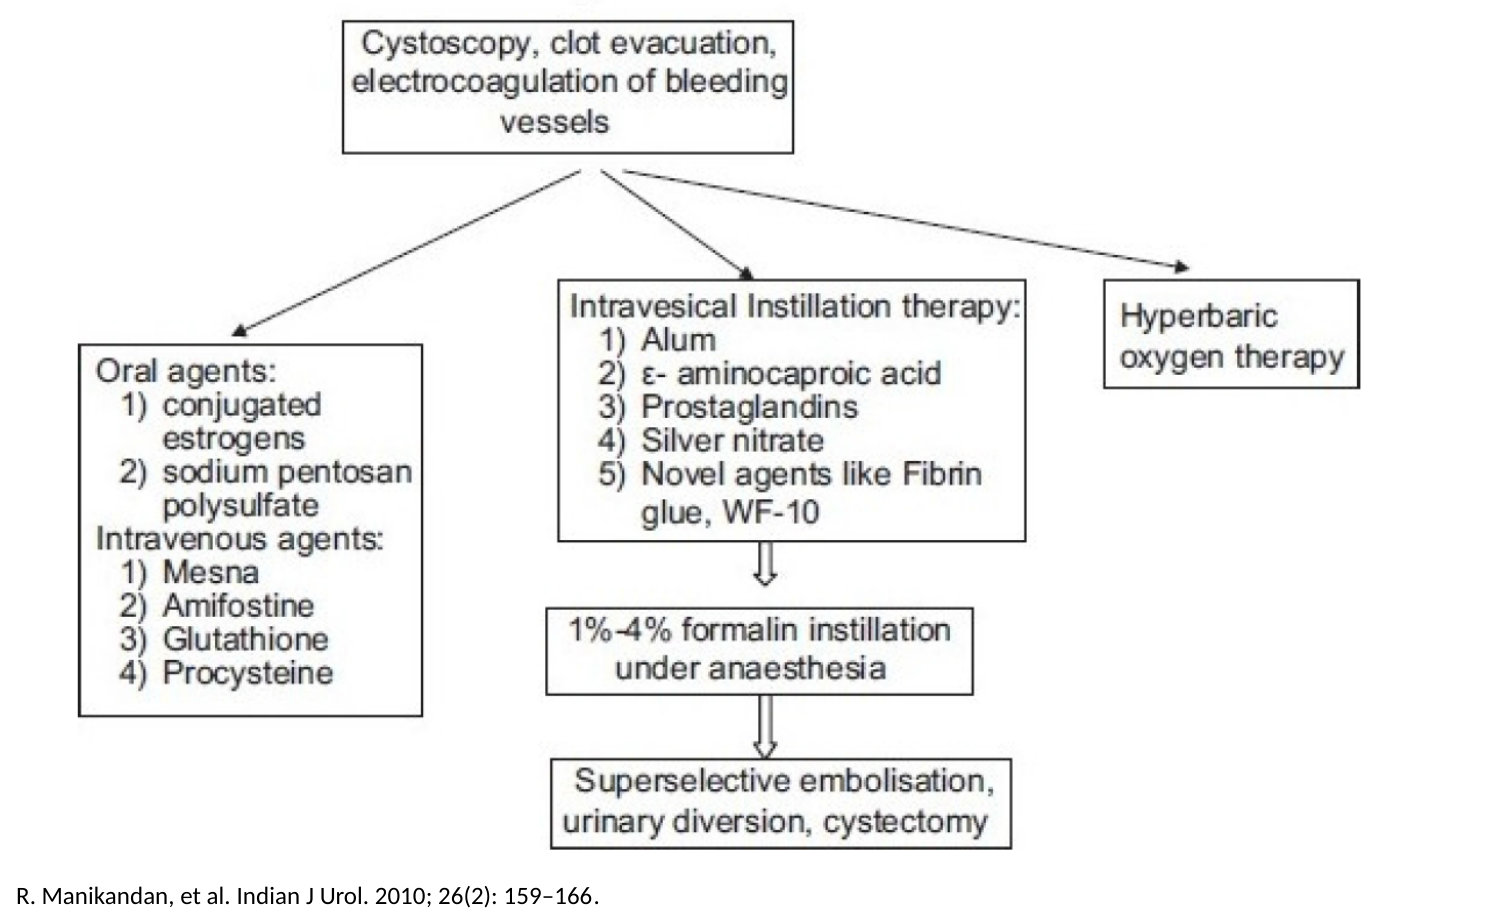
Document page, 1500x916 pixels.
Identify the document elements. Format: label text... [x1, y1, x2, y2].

text_box R. Manikandan, et al. Indian J Urol. 2010; 26(2): 159–166. [0, 867, 1500, 916]
picture [0, 0, 1400, 873]
